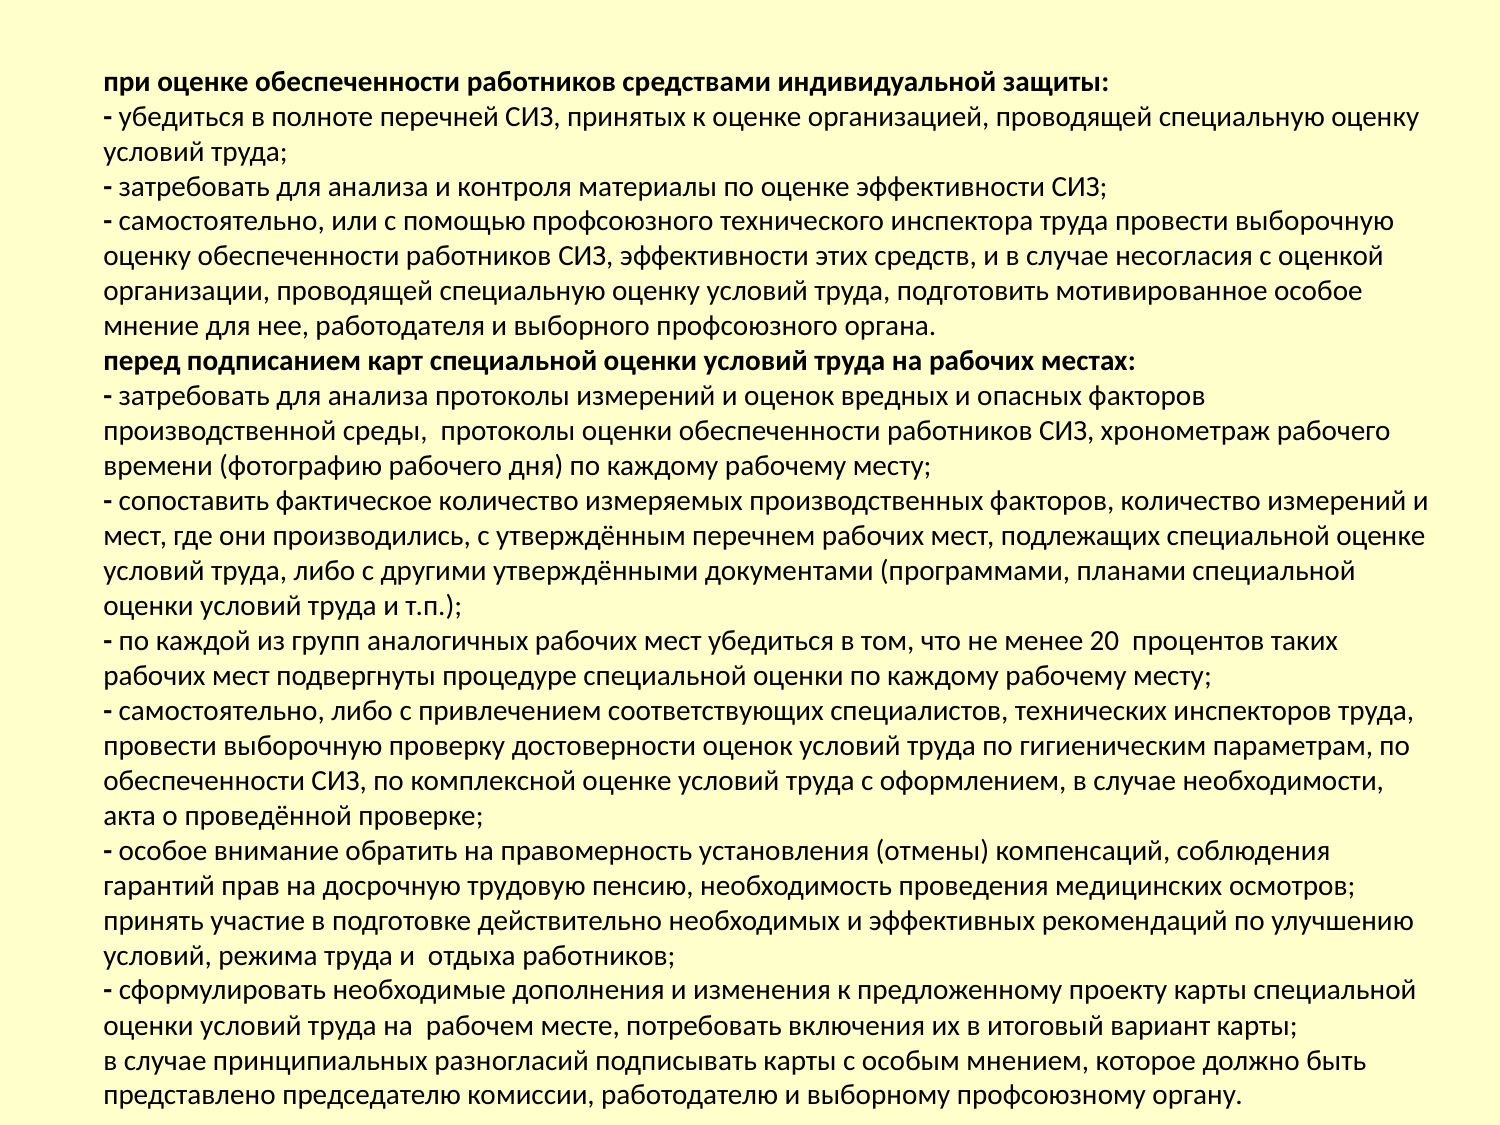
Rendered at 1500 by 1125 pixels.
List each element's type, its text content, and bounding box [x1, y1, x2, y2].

text_box при оценке обеспеченности работников средствами индивидуальной защиты: - убедиться в полноте перечней СИЗ, принятых к оценке организацией, проводящей специальную оценку условий труда; - затребовать для анализа и контроля материалы по оценке эффективности СИЗ; - самостоятельно, или с помощью профсоюзного технического инспектора труда провести выборочную оценку обеспеченности работников СИЗ, эффективности этих средств, и в случае несогласия с оценкой организации, проводящей специальную оценку условий труда, подготовить мотивированное особое мнение для нее, работодателя и выборного профсоюзного органа. перед подписанием карт специальной оценки условий труда на рабочих местах: - затребовать для анализа протоколы измерений и оценок вредных и опасных факторов производственной среды, протоколы оценки обеспеченности работников СИЗ, хронометраж рабочего времени (фотографию рабочего дня) по каждому рабочему месту; - сопоставить фактическое количество измеряемых производственных факторов, количество измерений и мест, где они производились, с утверждённым перечнем рабочих мест, подлежащих специальной оценке условий труда, либо с другими утверждёнными документами (программами, планами специальной оценки условий труда и т.п.); - по каждой из групп аналогичных рабочих мест убедиться в том, что не менее 20 процентов таких рабочих мест подвергнуты процедуре специальной оценки по каждому рабочему месту; - самостоятельно, либо с привлечением соответствующих специалистов, технических инспекторов труда, провести выборочную проверку достоверности оценок условий труда по гигиеническим параметрам, по обеспеченности СИЗ, по комплексной оценке условий труда с оформлением, в случае необходимости, акта о проведённой проверке; - особое внимание обратить на правомерность установления (отмены) компенсаций, соблюдения гарантий прав на досрочную трудовую пенсию, необходимость проведения медицинских осмотров; принять участие в подготовке действительно необходимых и эффективных рекомендаций по улучшению условий, режима труда и отдыха работников; - сформулировать необходимые дополнения и изменения к предложенному проекту карты специальной оценки условий труда на рабочем месте, потребовать включения их в итоговый вариант карты; в случае принципиальных разногласий подписывать карты с особым мнением, которое должно быть представлено председателю комиссии, работодателю и выборному профсоюзному органу. [88, 54, 1459, 1119]
